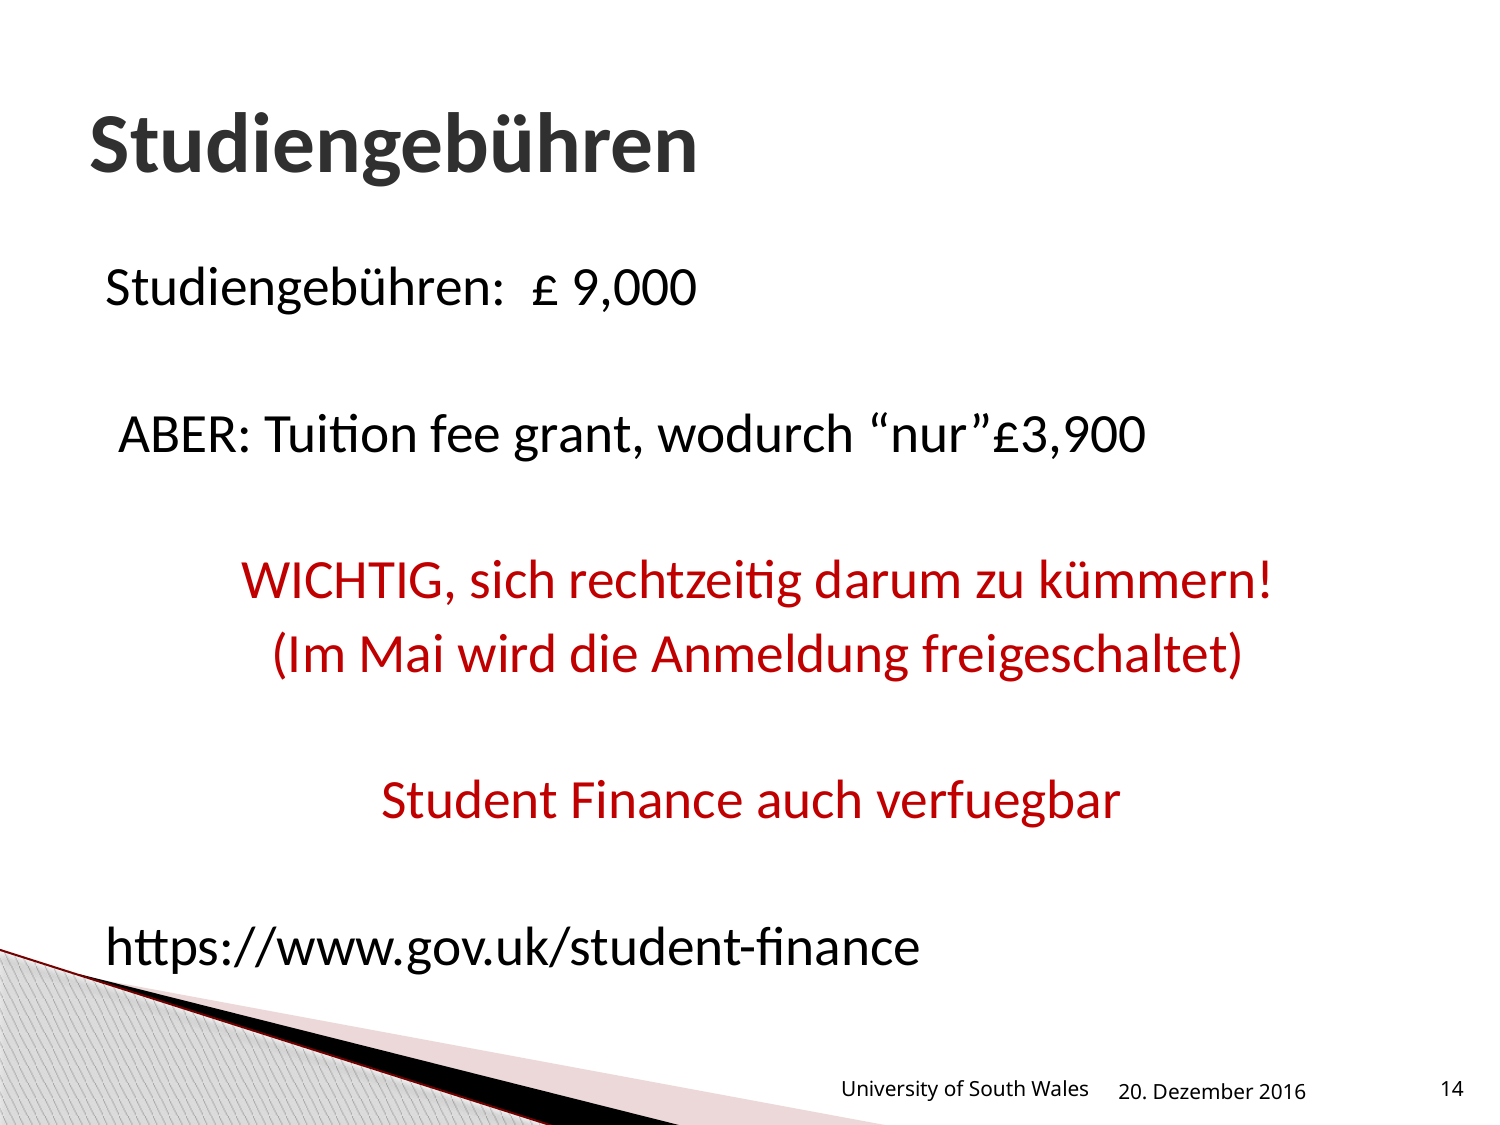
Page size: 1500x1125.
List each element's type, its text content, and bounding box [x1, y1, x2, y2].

footer University of South Wales [718, 1051, 1105, 1112]
title Studiengebühren [75, 45, 1425, 233]
slide_number 14 [1418, 1051, 1479, 1112]
list Studiengebühren: £ 9,000 ABER: Tuition fee grant, wodurch “nur”£3,900 WICHTIG, sich rechtzeitig darum zu kümmern! (Im Mai wird die Anmeldung freigeschaltet) Student Finance auch verfuegbar https://www.gov.uk/student-finance [75, 243, 1425, 986]
slide_number 20. Dezember 2016 [1105, 1051, 1418, 1112]
